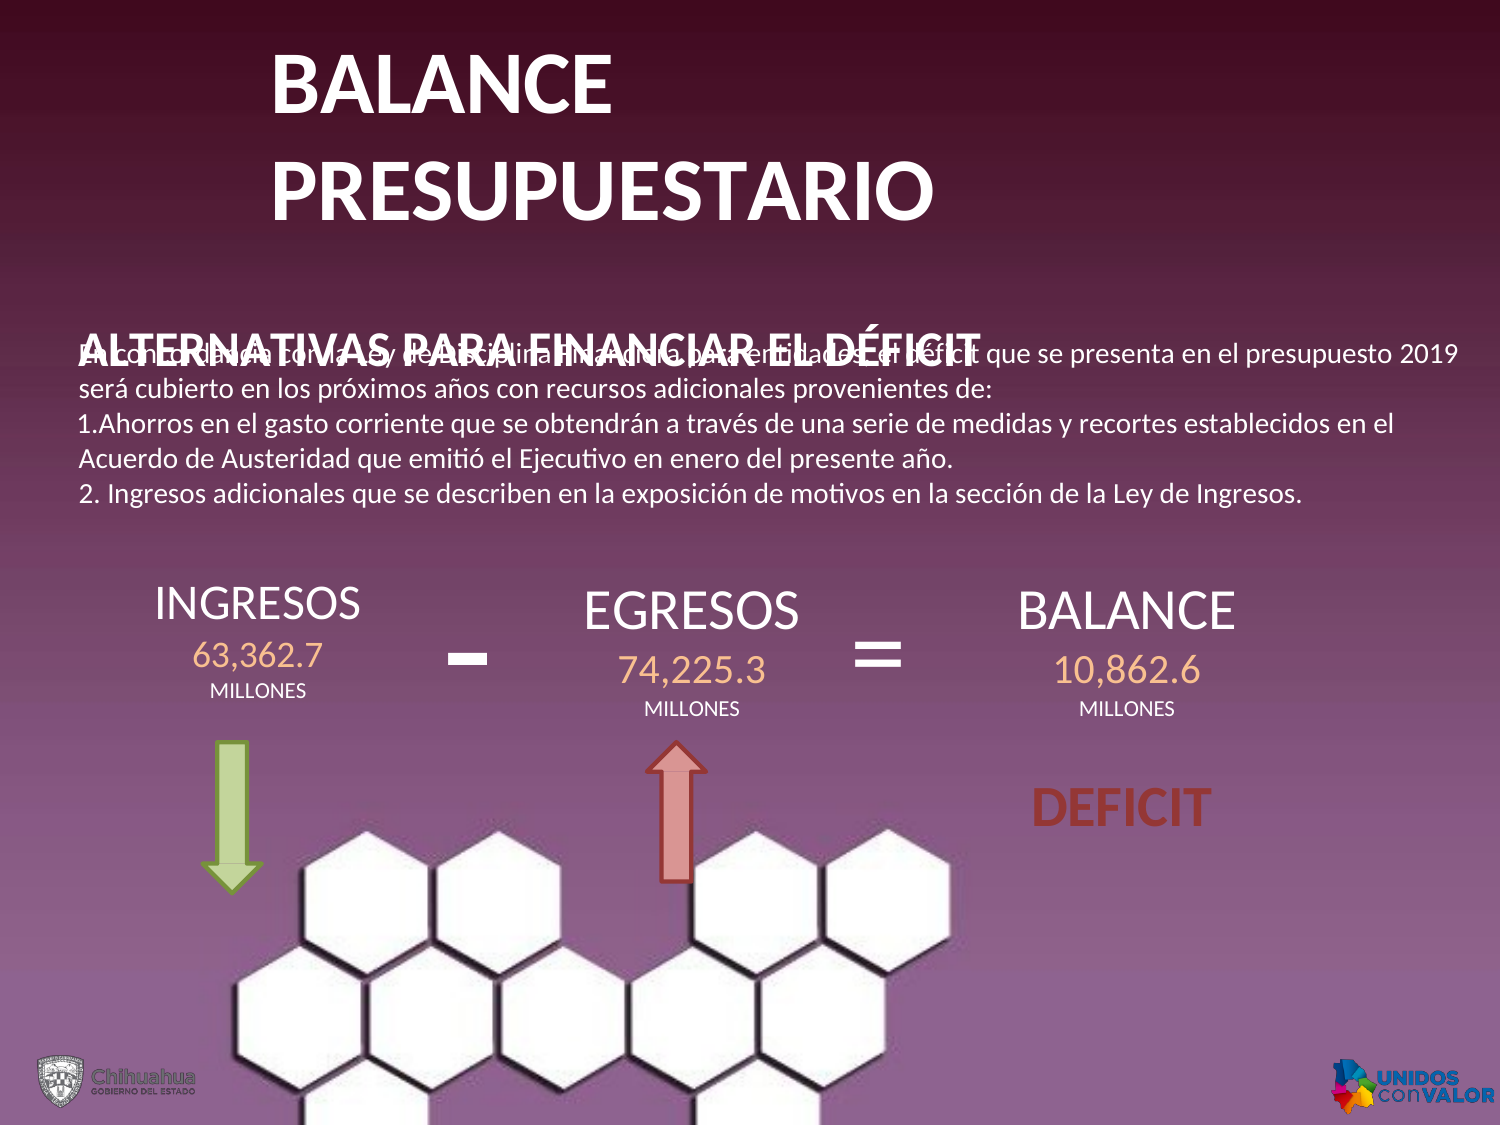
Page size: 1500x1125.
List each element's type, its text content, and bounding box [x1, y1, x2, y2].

text_box INGRESOS 63,362.7 MILLONES [152, 569, 364, 704]
text_box En concordancia con la Ley de Disciplina Financiera para entidades, el déficit que se presenta en el presupuesto 2019 será cubierto en los próximos años con recursos adicionales provenientes de: Ahorros en el gasto corriente que se obtendrán a través de una serie de medidas y recortes establecidos en el Acuerdo de Austeridad que emitió el Ejecutivo en enero del presente año. Ingresos adicionales que se describen en la exposición de motivos en la sección de la Ley de Ingresos. [76, 334, 1462, 509]
text_box [202, 742, 262, 894]
text_box EGRESOS 74,225.3 MILLONES [581, 570, 803, 721]
text_box BALANCE PRESUPUESTARIO ALTERNATIVAS PARA FINANCIAR EL DÉFICIT [76, 23, 1298, 334]
text_box DEFICIT [1028, 767, 1217, 838]
picture [0, 0, 1500, 1125]
text_box = [848, 578, 910, 714]
text_box BALANCE 10,862.6 MILLONES [1014, 570, 1239, 721]
text_box - [440, 539, 496, 740]
text_box [646, 742, 707, 882]
